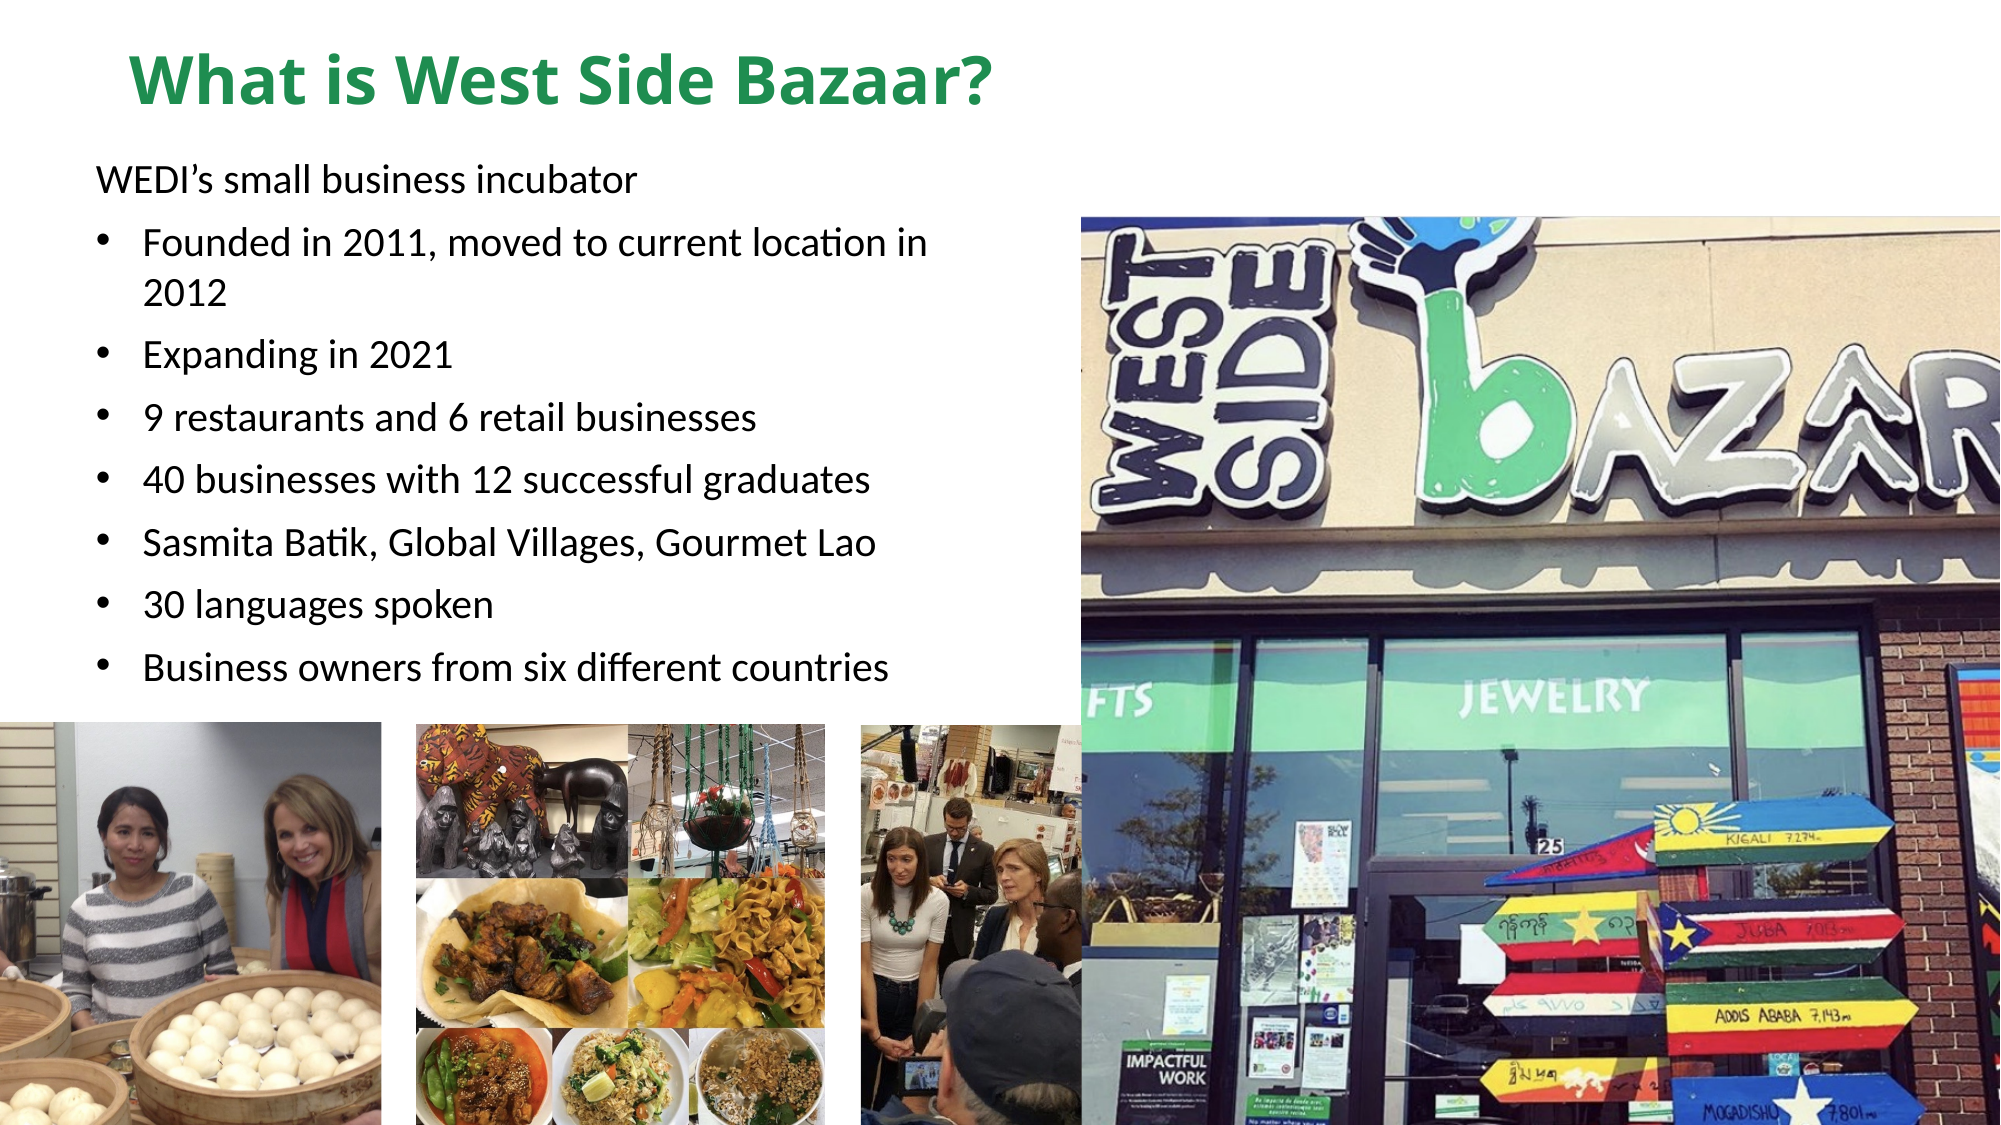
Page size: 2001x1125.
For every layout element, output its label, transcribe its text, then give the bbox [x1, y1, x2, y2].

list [1081, 215, 2000, 1125]
picture [0, 722, 382, 1125]
picture [860, 725, 1082, 1125]
text_box WEDI’s small business incubator Founded in 2011, moved to current location in 2012 Expanding in 2021 9 restaurants and 6 retail businesses 40 businesses with 12 successful graduates Sasmita Batik, Global Villages, Gourmet Lao 30 languages spoken Business owners from six different countries [81, 144, 974, 697]
picture [416, 724, 825, 1125]
title What is West Side Bazaar? [114, 15, 1067, 127]
